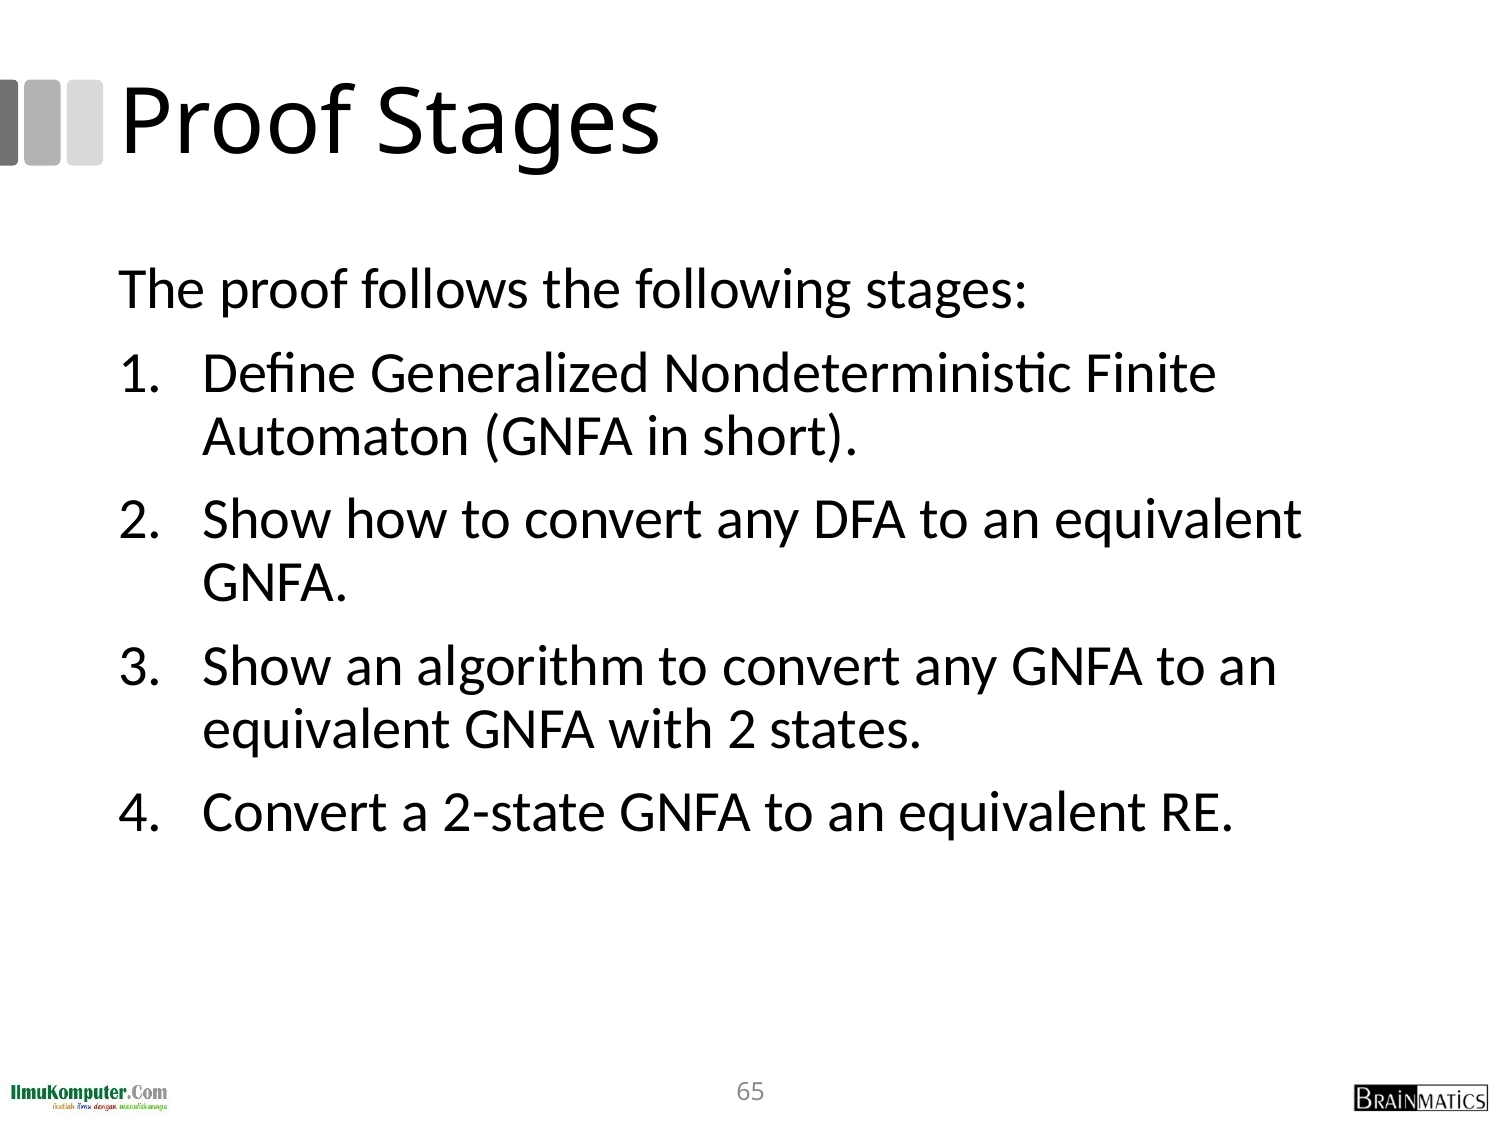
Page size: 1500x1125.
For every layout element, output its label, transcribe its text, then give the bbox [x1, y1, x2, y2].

list The proof follows the following stages: Define Generalized Nondeterministic Finite Automaton (GNFA in short). Show how to convert any DFA to an equivalent GNFA. Show an algorithm to convert any GNFA to an equivalent GNFA with 2 states. Convert a 2-state GNFA to an equivalent RE. [103, 250, 1397, 1013]
picture [4, 1081, 173, 1115]
title Proof Stages [103, 24, 1397, 222]
slide_number 65 [582, 1062, 920, 1123]
picture [1351, 1081, 1491, 1115]
